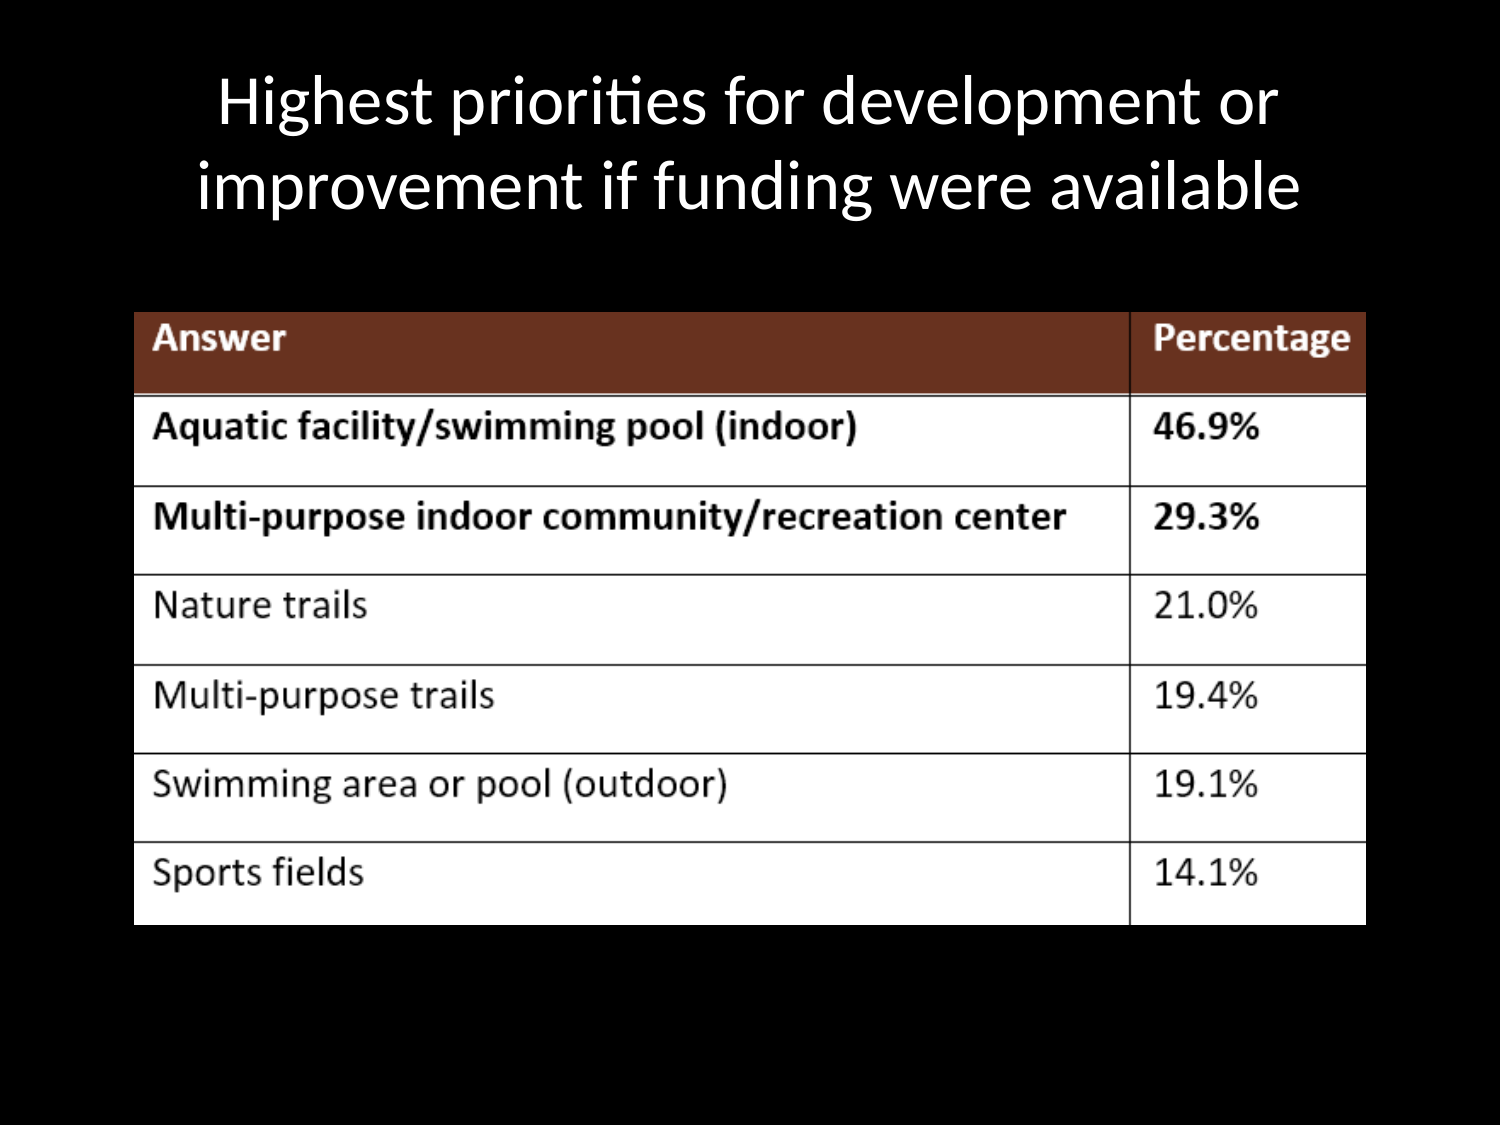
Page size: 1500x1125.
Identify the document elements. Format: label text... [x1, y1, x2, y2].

title Highest priorities for development or improvement if funding were available [75, 45, 1425, 233]
picture [133, 312, 1367, 926]
